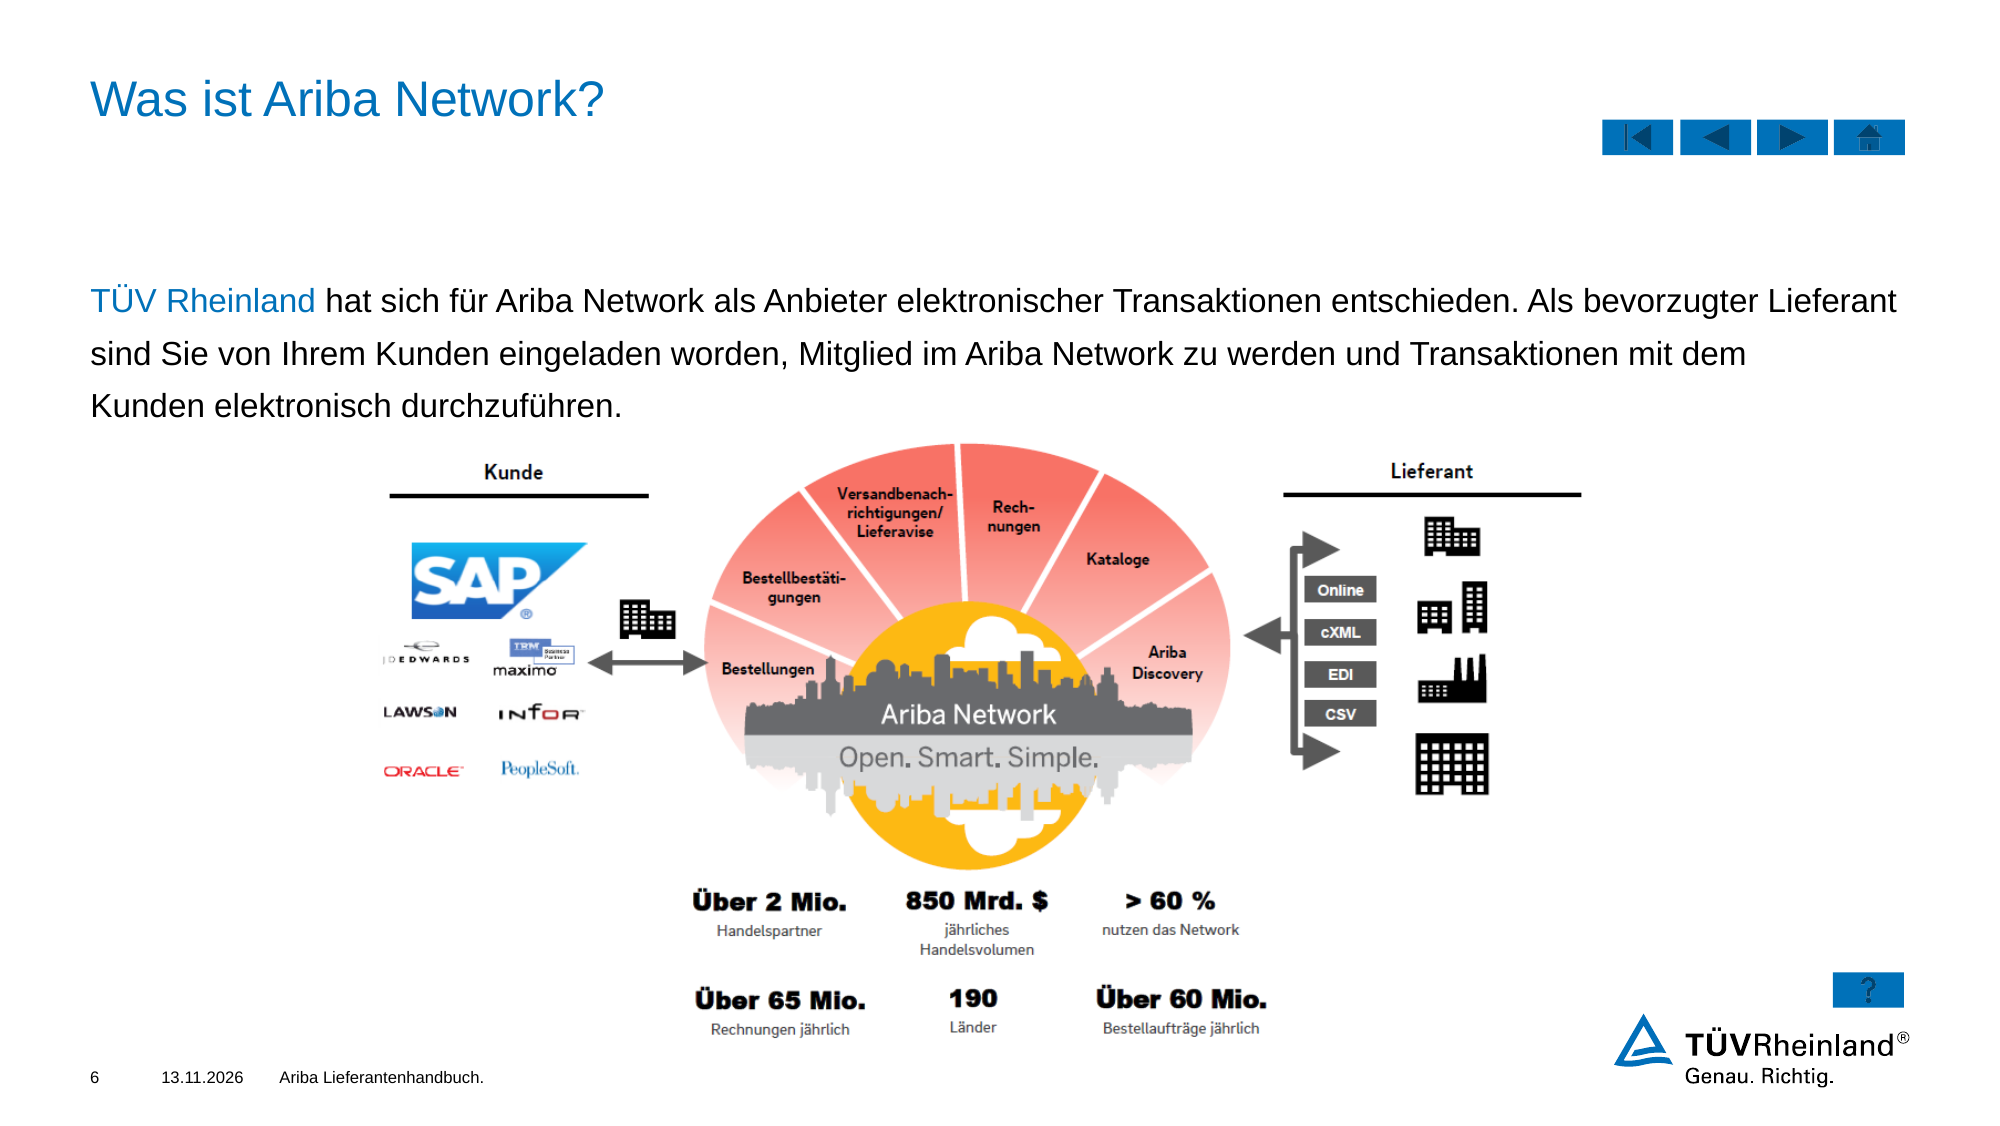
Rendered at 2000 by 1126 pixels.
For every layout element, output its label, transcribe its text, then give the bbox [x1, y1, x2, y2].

list TÜV Rheinland hat sich für Ariba Network als Anbieter elektronischer Transaktionen entschieden. Als bevorzugter Lieferant sind Sie von Ihrem Kunden eingeladen worden, Mitglied im Ariba Network zu werden und Transaktionen mit dem Kunden elektronisch durchzuführen. [90, 279, 1910, 976]
text_box [1831, 970, 1906, 1010]
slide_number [161, 1028, 268, 1088]
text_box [1680, 119, 1905, 156]
title Was ist Ariba Network? [90, 66, 1910, 138]
slide_number 6 [90, 1028, 150, 1088]
text_box [1600, 117, 1675, 157]
picture [361, 434, 1608, 1058]
footer Ariba Lieferantenhandbuch. [279, 1028, 1355, 1088]
